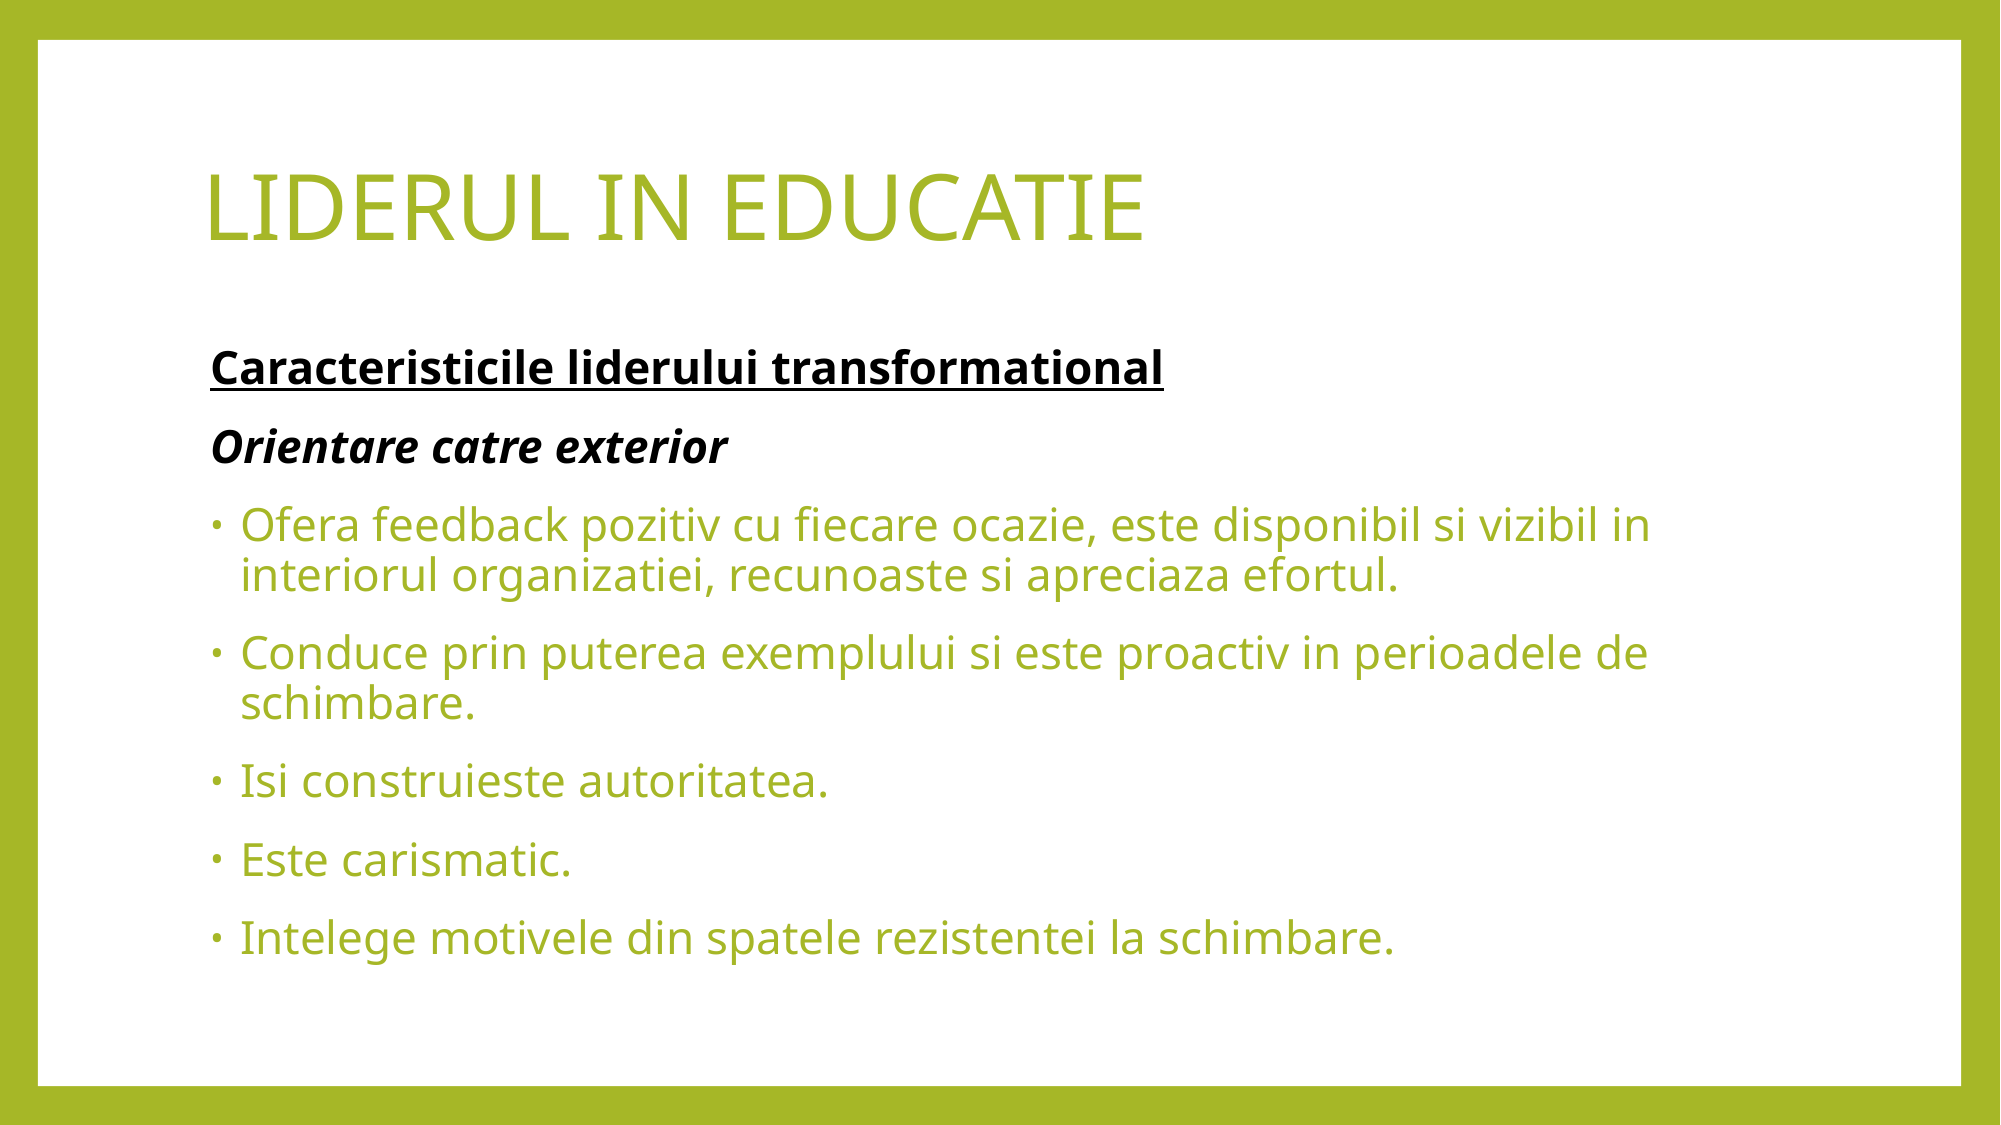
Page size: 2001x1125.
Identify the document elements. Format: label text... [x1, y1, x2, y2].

list Caracteristicile liderului transformational Orientare catre exterior Ofera feedback pozitiv cu fiecare ocazie, este disponibil si vizibil in interiorul organizatiei, recunoaste si apreciaza efortul. Conduce prin puterea exemplului si este proactiv in perioadele de schimbare. Isi construieste autoritatea. Este carismatic. Intelege motivele din spatele rezistentei la schimbare. [187, 337, 1808, 1000]
title LIDERUL IN EDUCATIE [187, 99, 1808, 323]
